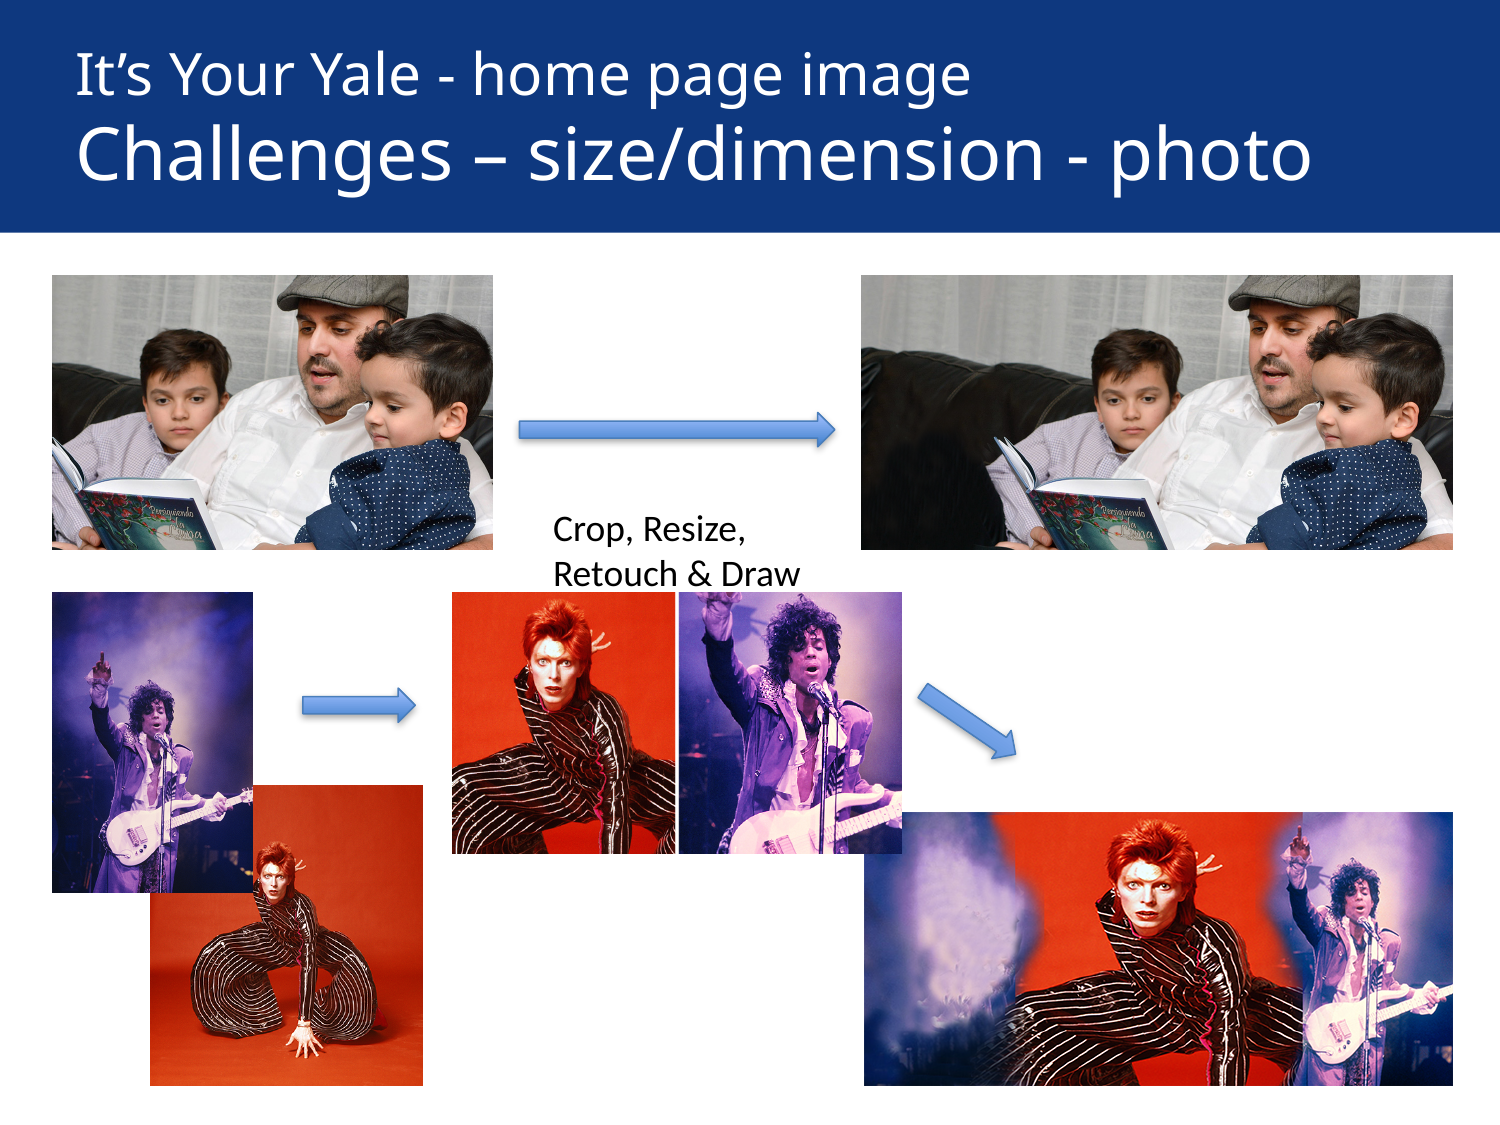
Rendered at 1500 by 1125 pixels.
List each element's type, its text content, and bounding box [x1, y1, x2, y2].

picture [452, 592, 1454, 1087]
text_box [302, 687, 416, 724]
title It’s Your Yale - home page image Challenges – size/dimension - photo [0, 0, 1500, 233]
text_box [917, 682, 1017, 760]
text_box Crop, Resize, Retouch & Draw [538, 497, 816, 591]
text_box [518, 411, 836, 448]
picture [52, 274, 493, 551]
picture [52, 592, 423, 1087]
picture [861, 274, 1453, 551]
